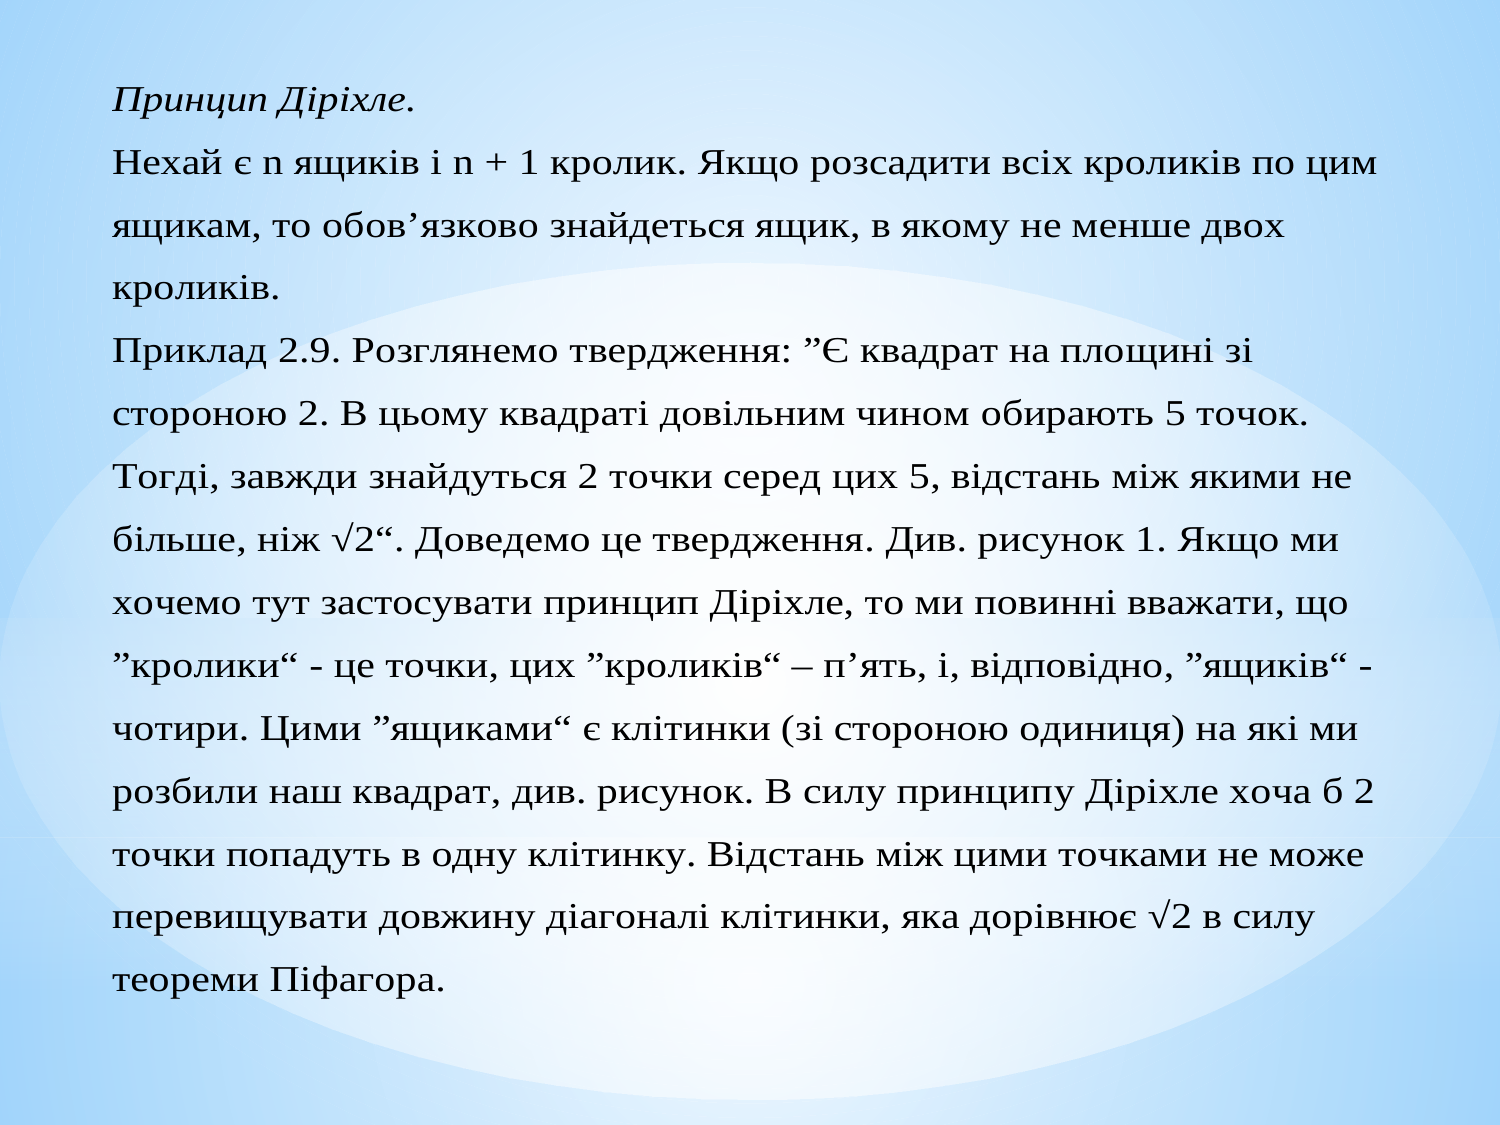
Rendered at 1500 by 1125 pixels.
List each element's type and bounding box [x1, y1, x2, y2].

picture [111, 77, 1424, 1024]
